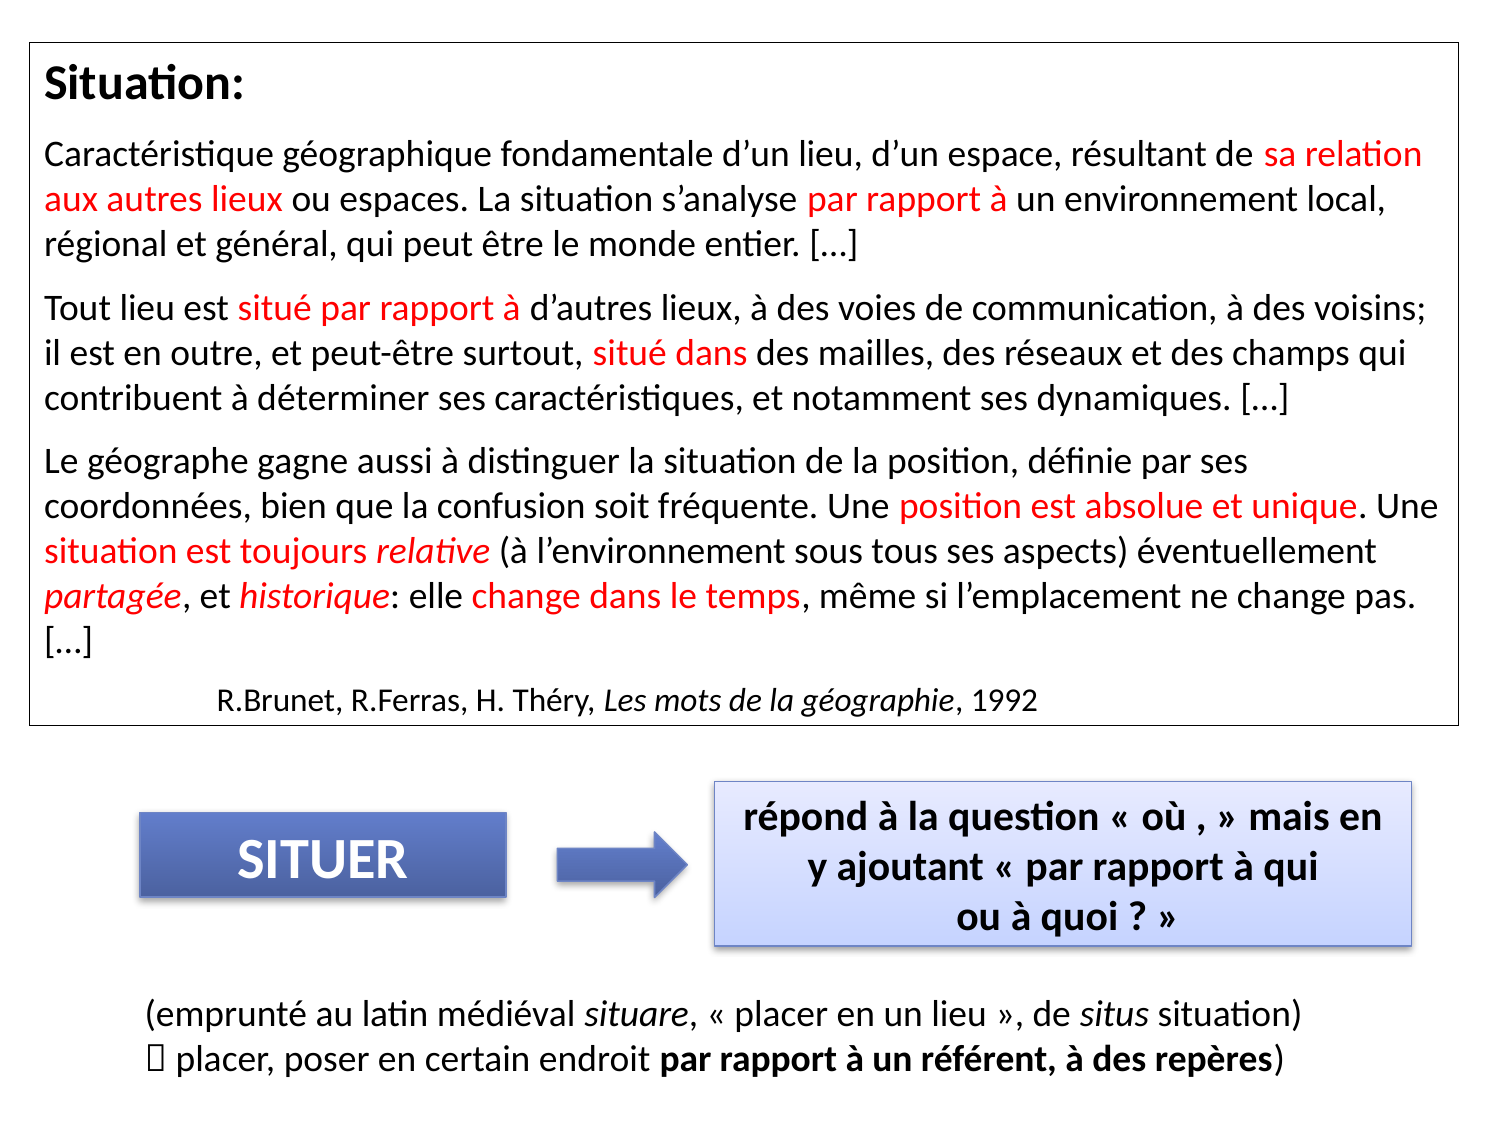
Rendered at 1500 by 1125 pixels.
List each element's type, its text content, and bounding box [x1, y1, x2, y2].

text_box SITUER [139, 812, 507, 898]
text_box Situation: Caractéristique géographique fondamentale d’un lieu, d’un espace, résultant de sa relation aux autres lieux ou espaces. La situation s’analyse par rapport à un environnement local, régional et général, qui peut être le monde entier. […] Tout lieu est situé par rapport à d’autres lieux, à des voies de communication, à des voisins; il est en outre, et peut-être surtout, situé dans des mailles, des réseaux et des champs qui contribuent à déterminer ses caractéristiques, et notamment ses dynamiques. […] Le géographe gagne aussi à distinguer la situation de la position, définie par ses coordonnées, bien que la confusion soit fréquente. Une position est absolue et unique. Une situation est toujours relative (à l’environnement sous tous ses aspects) éventuellement partagée, et historique: elle change dans le temps, même si l’emplacement ne change pas. […] R.Brunet, R.Ferras, H. Théry, Les mots de la géographie, 1992 [29, 42, 1459, 726]
text_box répond à la question « où , » mais en y ajoutant « par rapport à qui ou à quoi ? » [714, 781, 1412, 947]
text_box (emprunté au latin médiéval situare, « placer en un lieu », de situs situation)  placer, poser en certain endroit par rapport à un référent, à des repères) [129, 981, 1359, 1087]
text_box [556, 831, 688, 899]
